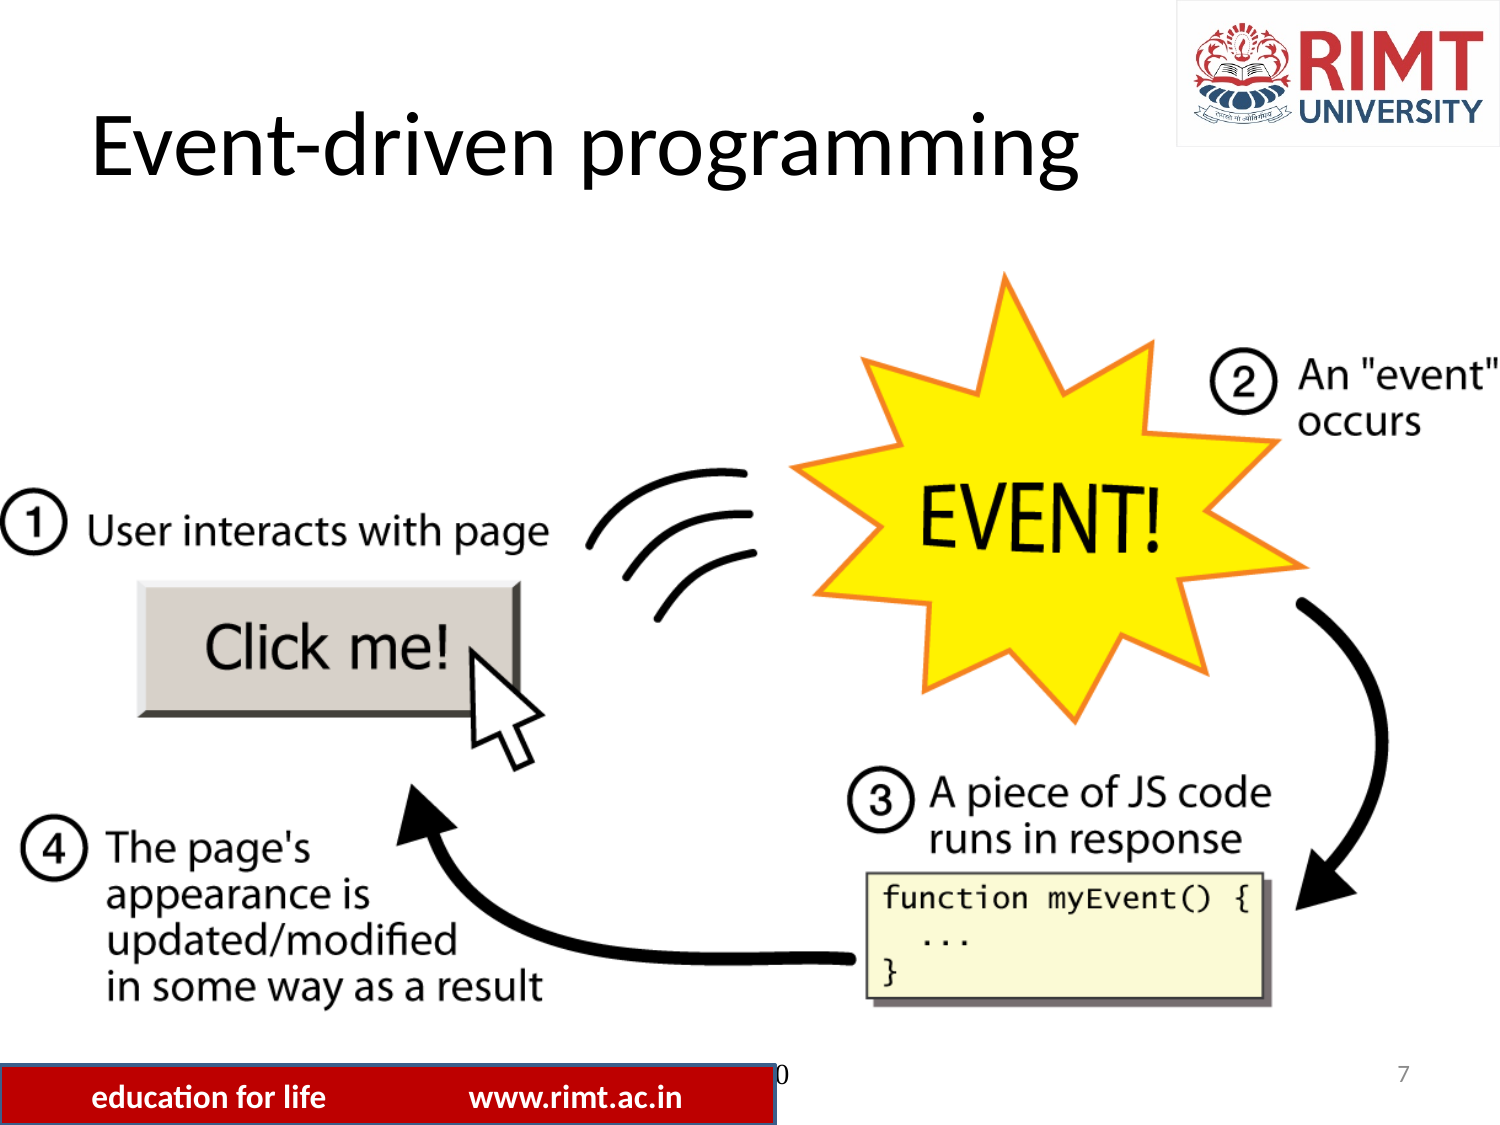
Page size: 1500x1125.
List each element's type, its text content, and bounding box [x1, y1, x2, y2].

slide_number 7 [1074, 1042, 1425, 1103]
text_box education for life www.rimt.ac.in [0, 1063, 777, 1125]
picture [0, 270, 1500, 1013]
picture [1176, 0, 1500, 148]
footer CS380 [512, 1042, 988, 1103]
title Event-driven programming [75, 45, 1425, 233]
